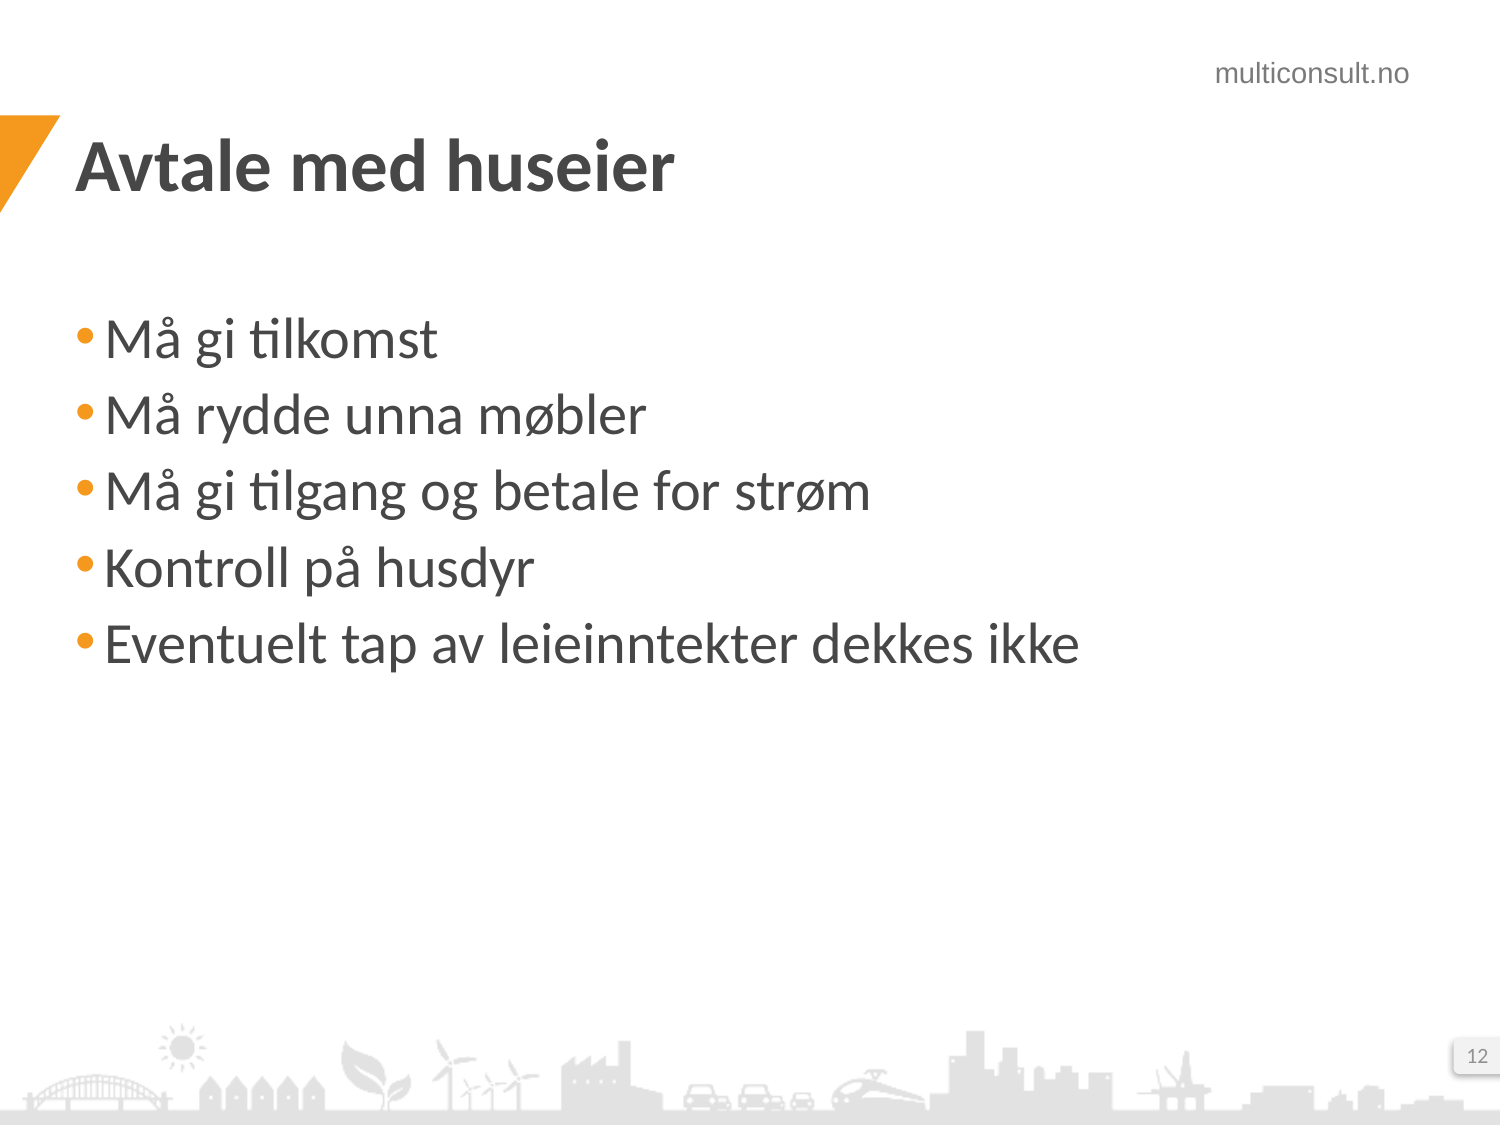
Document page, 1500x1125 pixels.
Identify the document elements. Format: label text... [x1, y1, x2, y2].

title Avtale med huseier [75, 126, 1425, 275]
list Må gi tilkomst Må rydde unna møbler Må gi tilgang og betale for strøm Kontroll på husdyr Eventuelt tap av leieinntekter dekkes ikke [75, 292, 1425, 1009]
